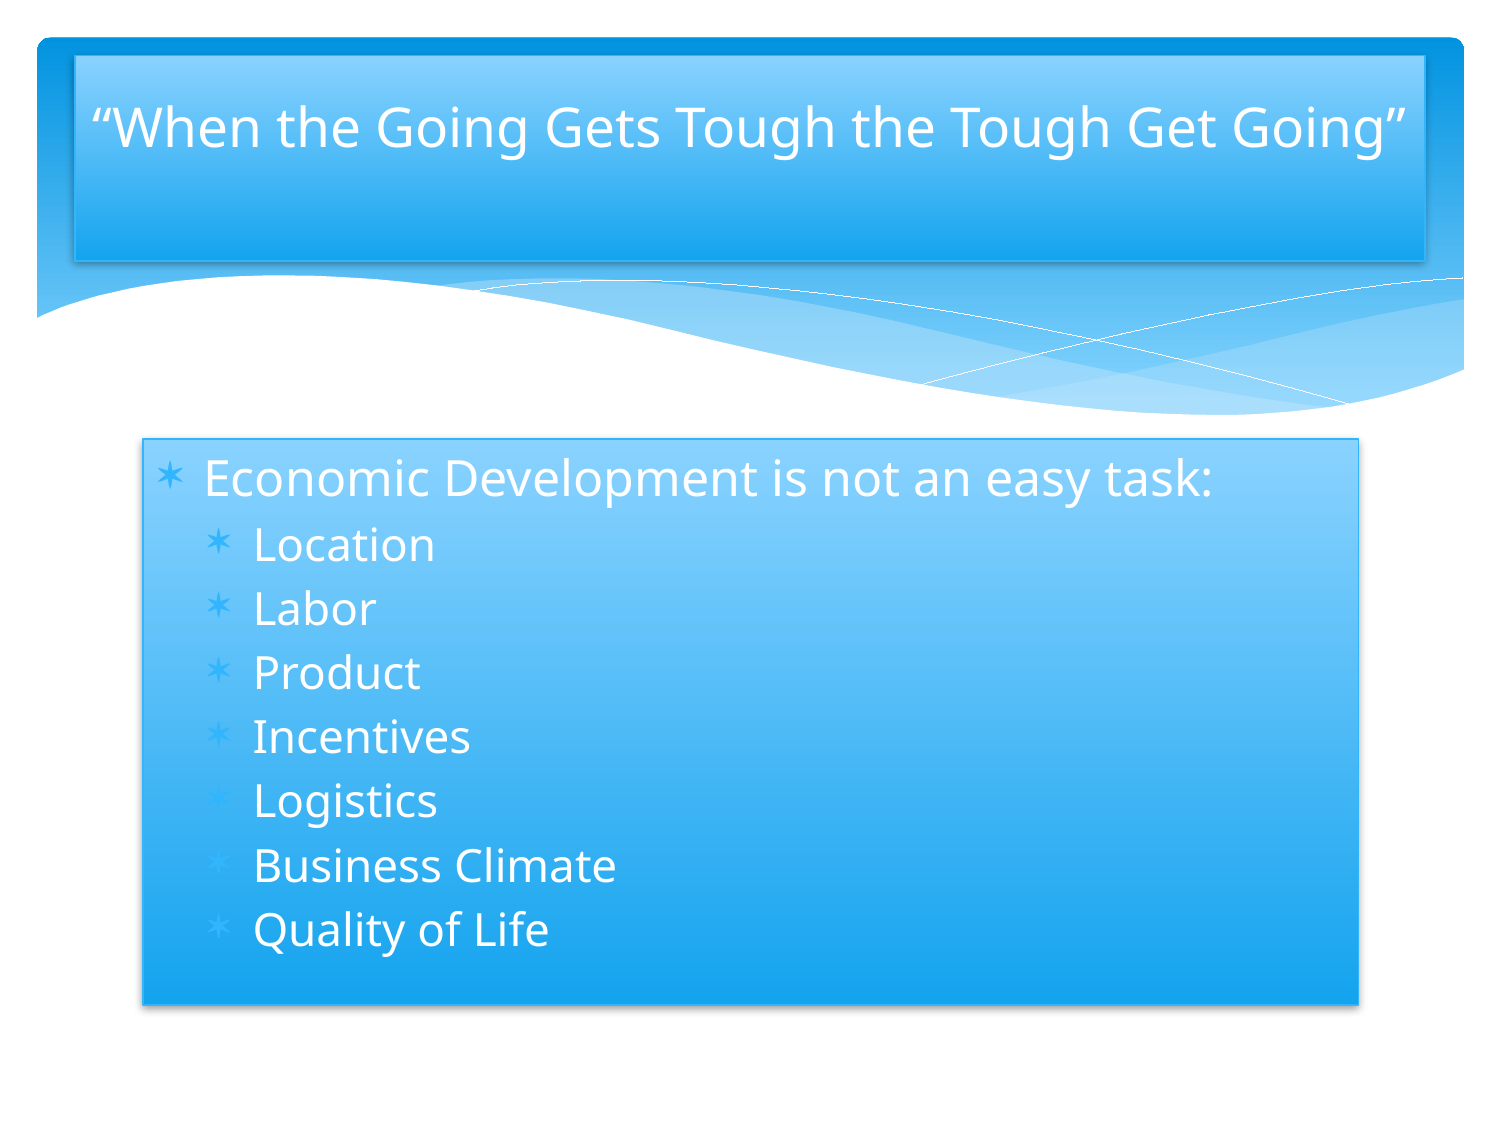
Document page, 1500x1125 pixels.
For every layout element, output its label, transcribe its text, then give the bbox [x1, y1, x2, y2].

list Economic Development is not an easy task: Location Labor Product Incentives Logistics Business Climate Quality of Life [142, 438, 1359, 1006]
title “When the Going Gets Tough the Tough Get Going” [74, 55, 1426, 262]
